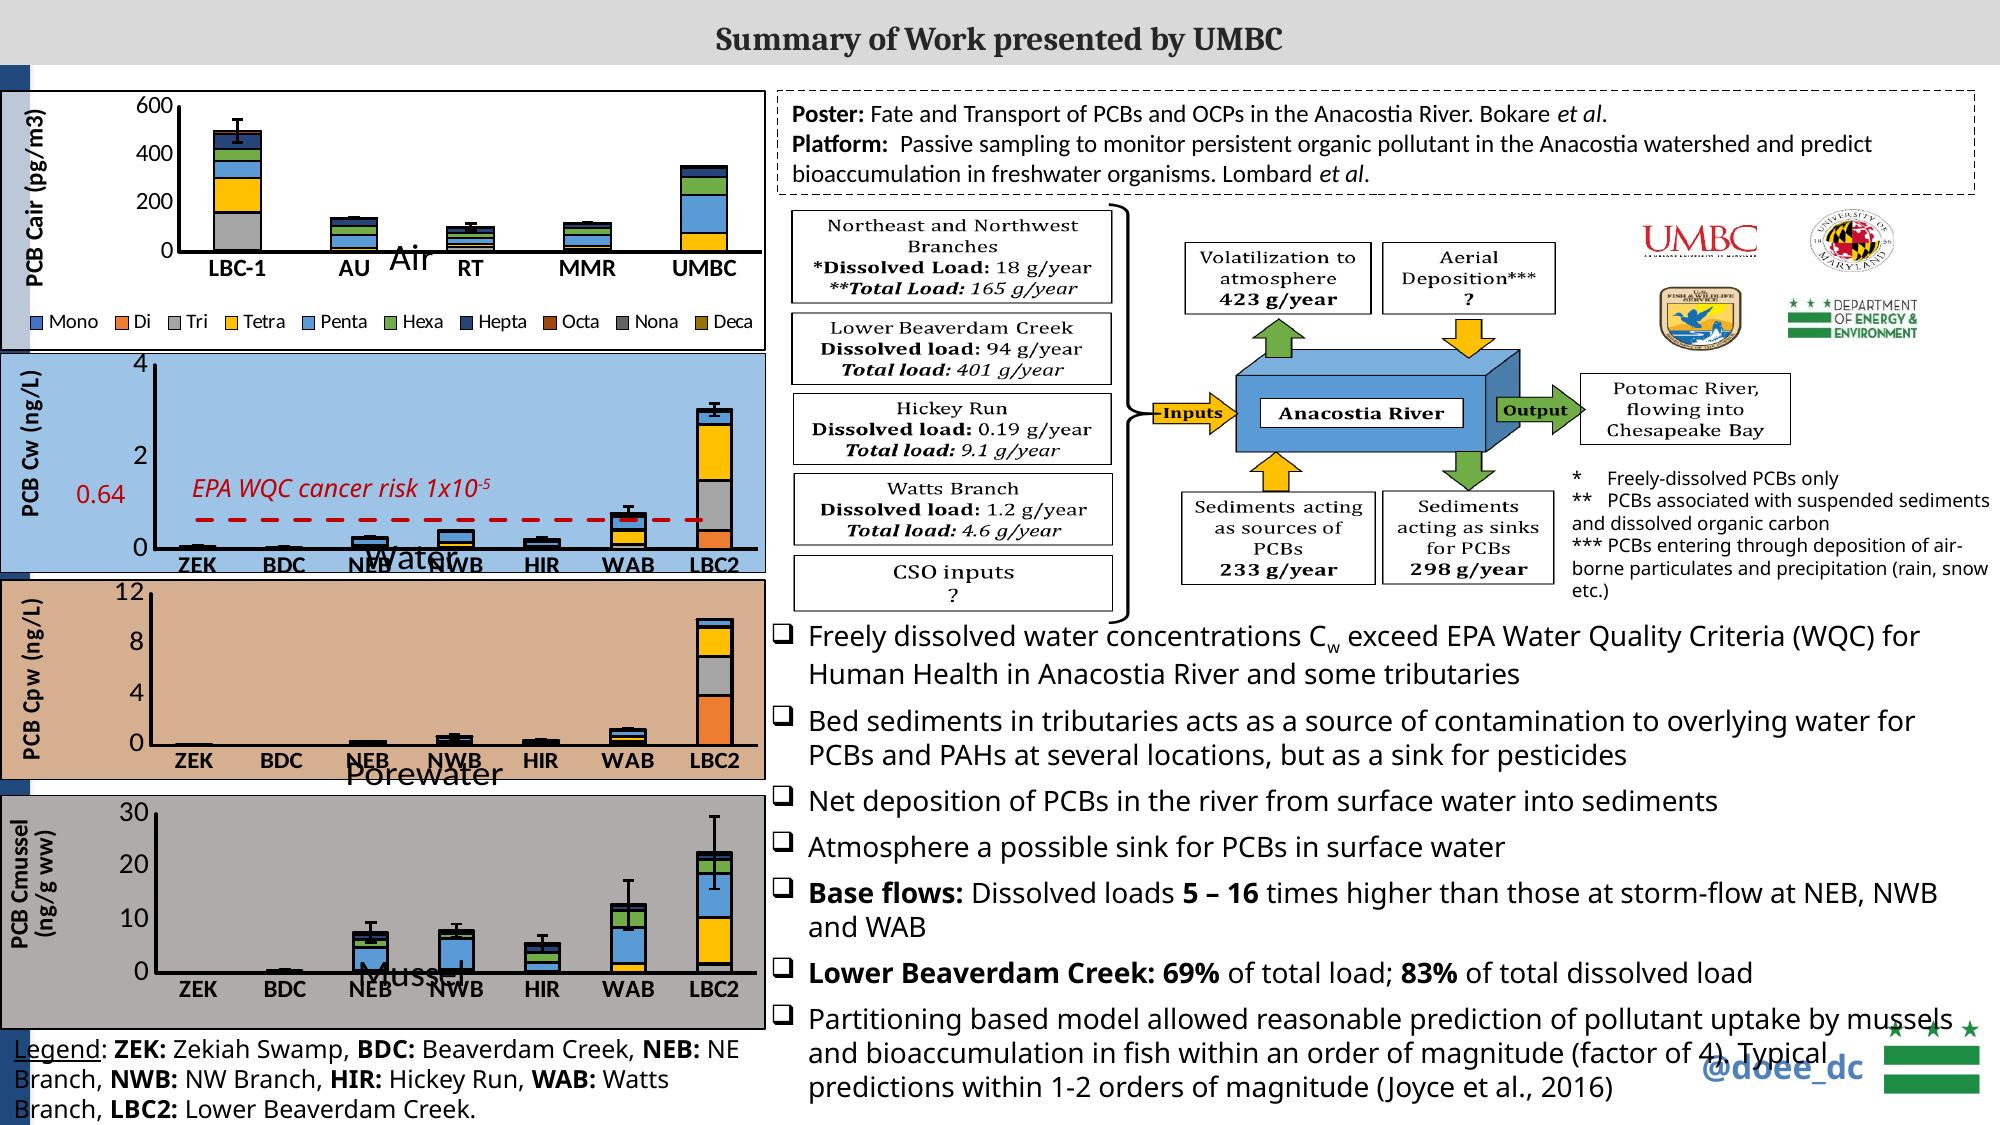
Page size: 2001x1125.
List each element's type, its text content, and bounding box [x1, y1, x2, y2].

text_box Legend: ZEK: Zekiah Swamp, BDC: Beaverdam Creek, NEB: NE Branch, NWB: NW Branch, HIR: Hickey Run, WAB: Watts Branch, LBC2: Lower Beaverdam Creek. [0, 1037, 766, 1125]
text_box Freely dissolved water concentrations Cw exceed EPA Water Quality Criteria (WQC) for Human Health in Anacostia River and some tributaries Bed sediments in tributaries acts as a source of contamination to overlying water for PCBs and PAHs at several locations, but as a sink for pesticides Net deposition of PCBs in the river from surface water into sediments Atmosphere a possible sink for PCBs in surface water Base flows: Dissolved loads 5 – 16 times higher than those at storm-flow at NEB, NWB and WAB Lower Beaverdam Creek: 69% of total load; 83% of total dissolved load Partitioning based model allowed reasonable prediction of pollutant uptake by mussels and bioaccumulation in fish within an order of magnitude (factor of 4). Typical predictions within 1-2 orders of magnitude (Joyce et al., 2016) [766, 611, 1997, 1111]
chart [0, 89, 767, 1030]
text_box Poster: Fate and Transport of PCBs and OCPs in the Anacostia River. Bokare et al. Platform: Passive sampling to monitor persistent organic pollutant in the Anacostia watershed and predict bioaccumulation in freshwater organisms. Lombard et al. [777, 90, 1975, 195]
picture [1810, 209, 1894, 272]
title Summary of Work presented by UMBC [0, 0, 2000, 65]
picture [790, 203, 1918, 625]
text_box * Freely-dissolved PCBs only ** PCBs associated with suspended sediments and dissolved organic carbon *** PCBs entering through deposition of air-borne particulates and precipitation (rain, snow etc.) [1796, 459, 2000, 610]
